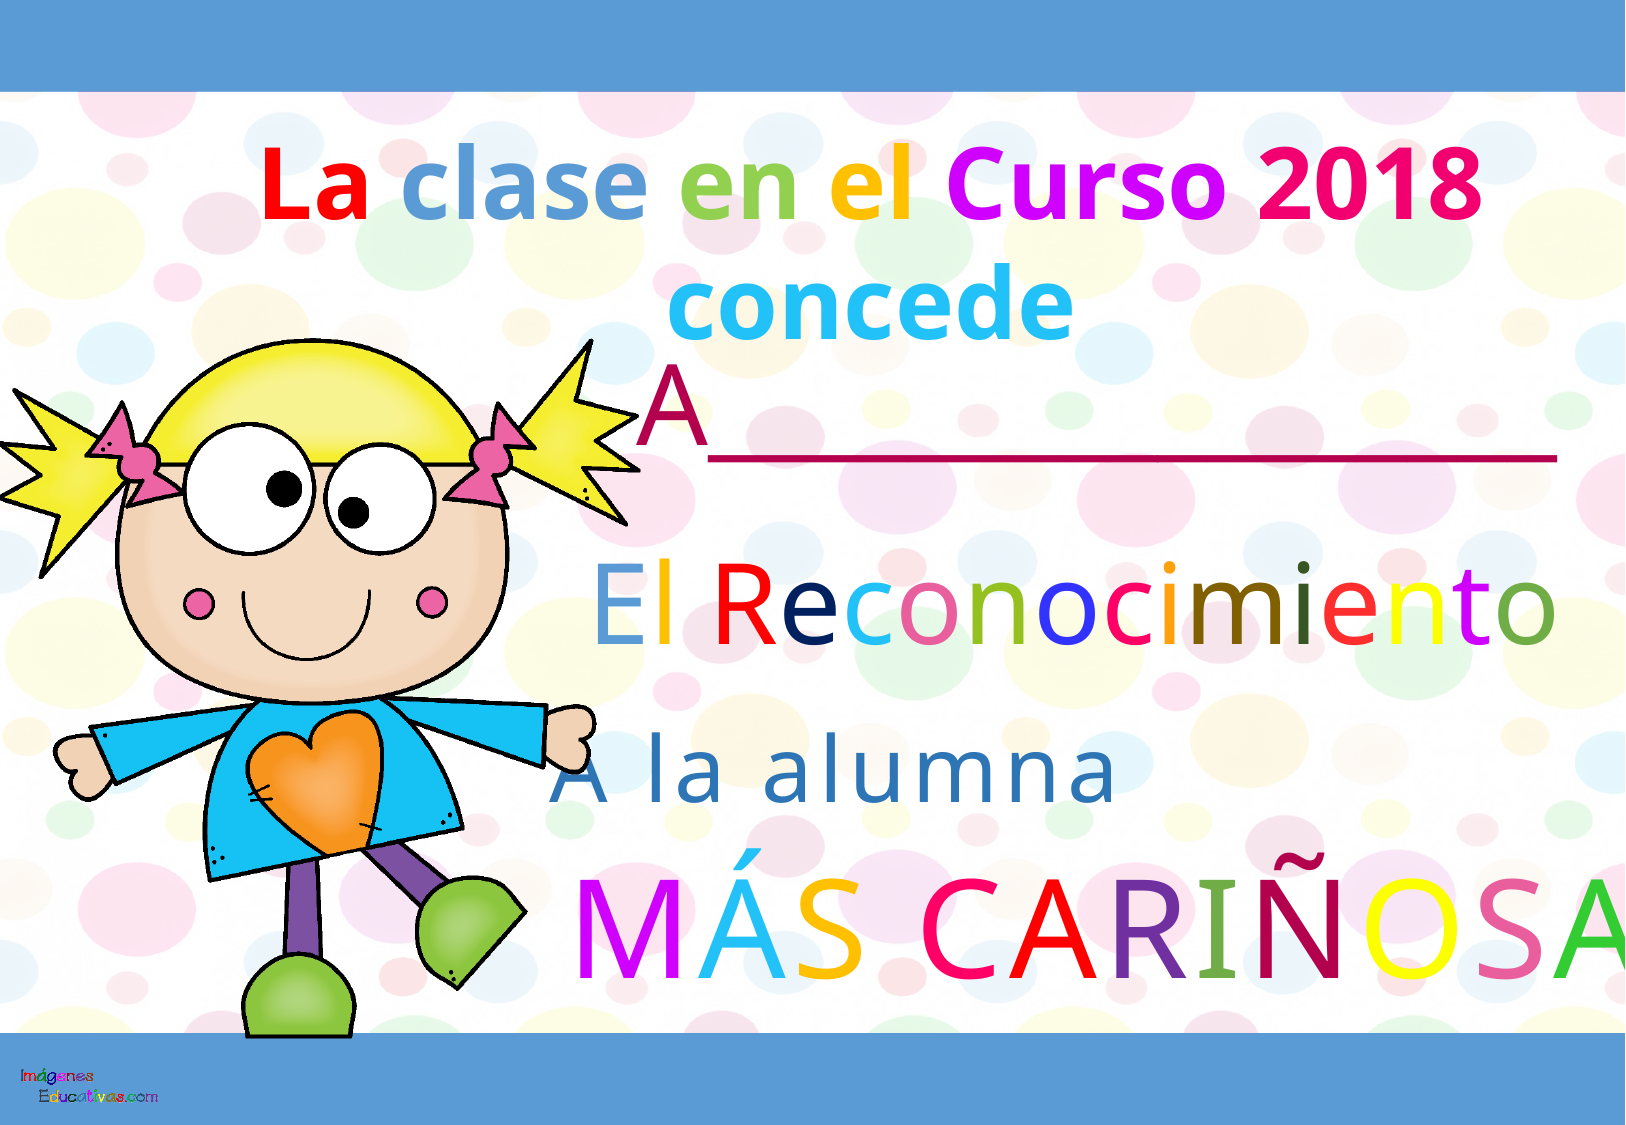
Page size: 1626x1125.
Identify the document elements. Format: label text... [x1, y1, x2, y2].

text_box La clase en el Curso 2018 concede [116, 112, 1625, 367]
text_box A la alumna [664, 703, 1165, 829]
text_box [664, 367, 1625, 524]
text_box [664, 675, 1625, 833]
text_box A_________________ [664, 325, 1574, 476]
text_box [0, 91, 1625, 290]
text_box MÁS CARIÑOSA [664, 833, 1625, 1014]
picture [0, 290, 664, 1125]
text_box [664, 1014, 1625, 1034]
text_box El Reconocimiento [664, 524, 1625, 675]
